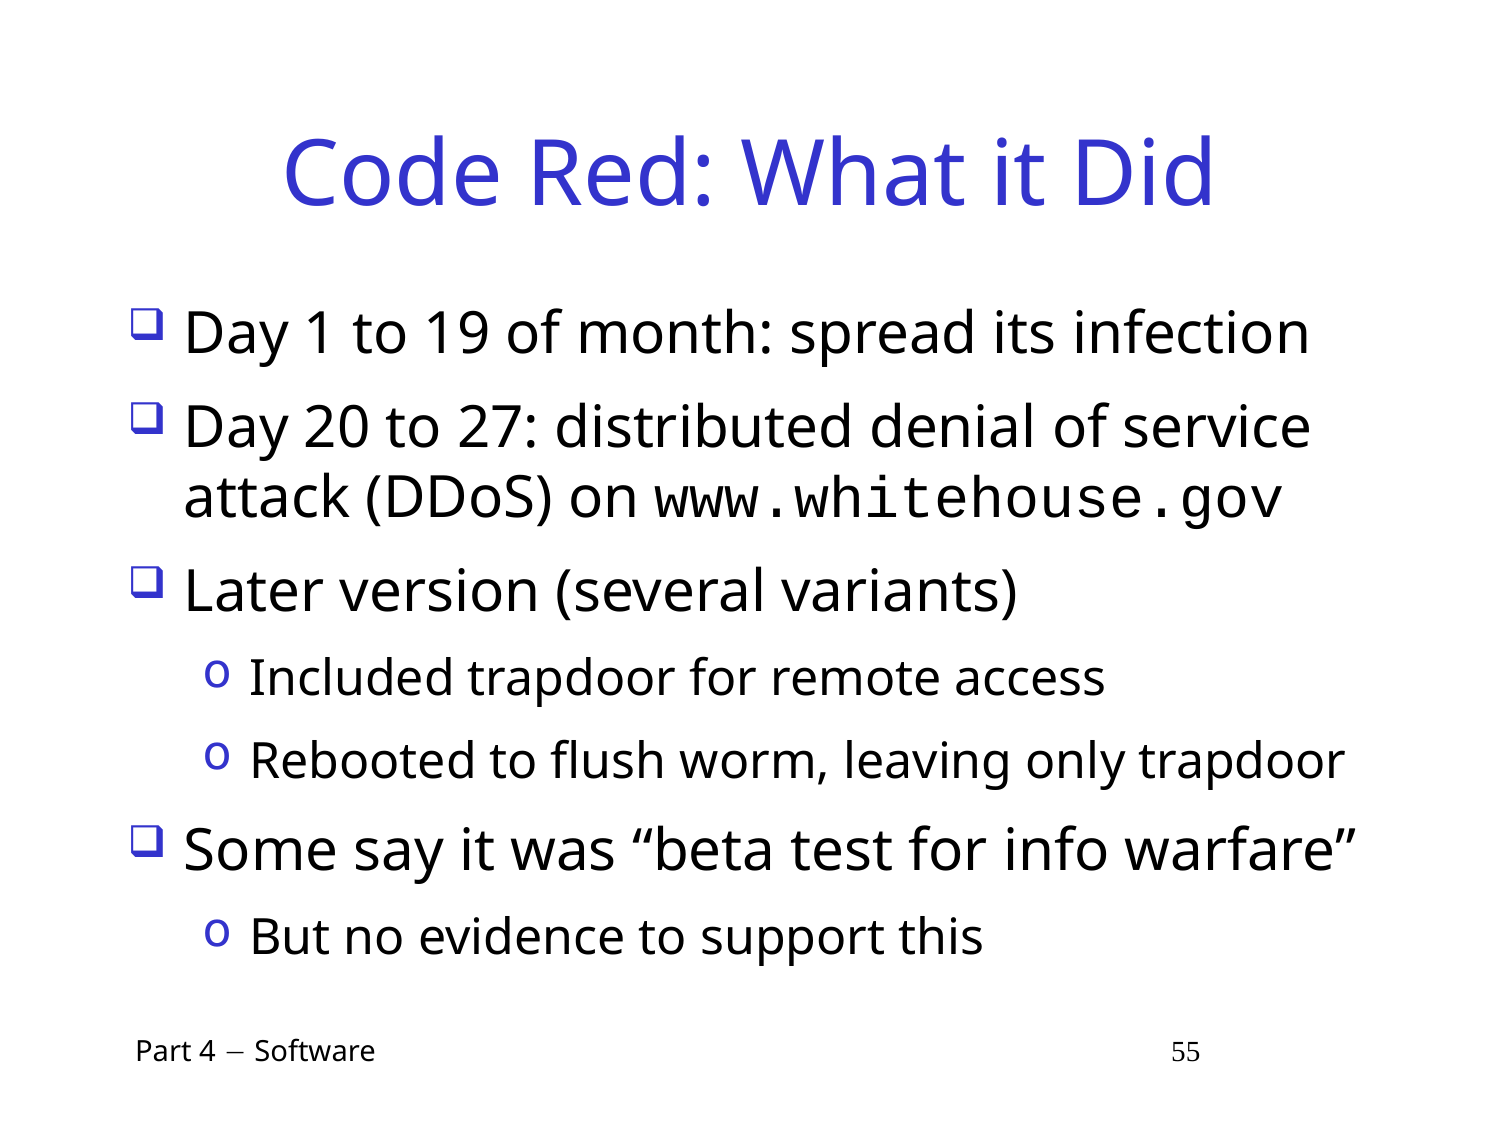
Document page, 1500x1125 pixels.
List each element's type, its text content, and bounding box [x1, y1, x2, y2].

list Day 1 to 19 of month: spread its infection Day 20 to 27: distributed denial of service attack (DDoS) on www.whitehouse.gov Later version (several variants) Included trapdoor for remote access Rebooted to flush worm, leaving only trapdoor Some say it was “beta test for info warfare” But no evidence to support this [112, 287, 1438, 1013]
title Code Red: What it Did [112, 74, 1388, 263]
footer Part 4  Software 55 [112, 1024, 1401, 1101]
